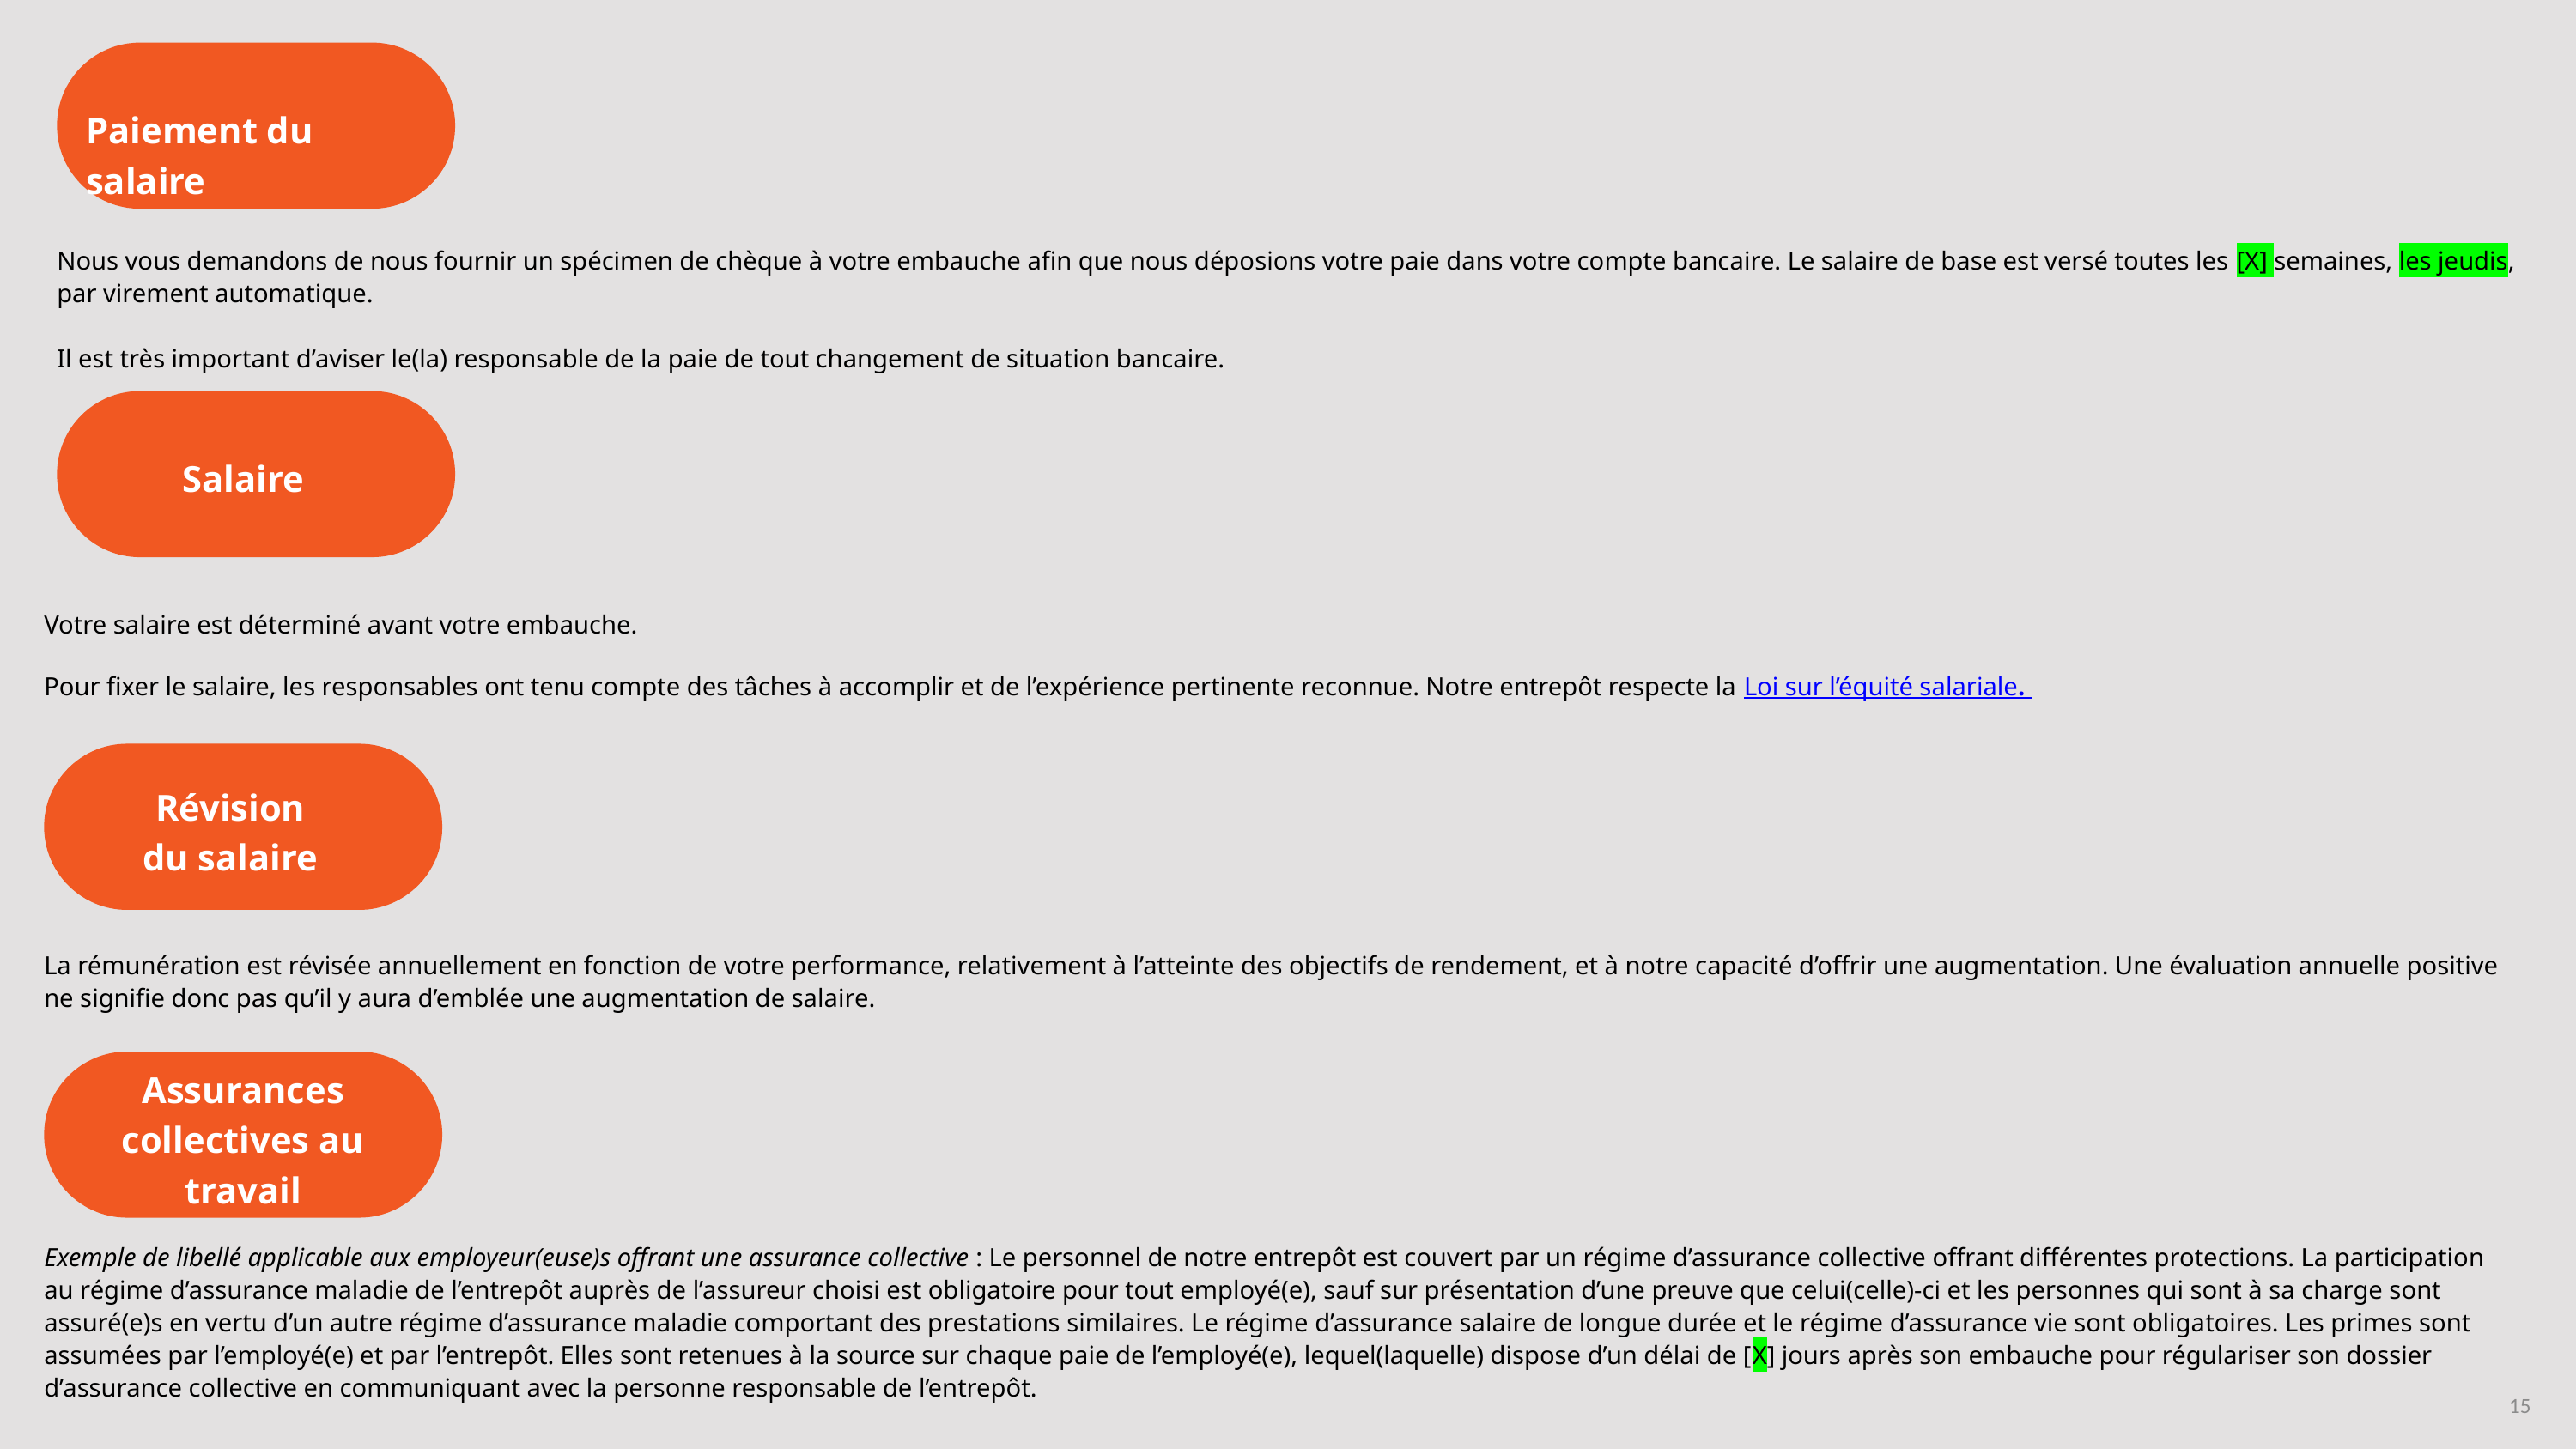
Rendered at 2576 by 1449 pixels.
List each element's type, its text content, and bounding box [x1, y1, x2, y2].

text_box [57, 391, 456, 558]
text_box Votre salaire est déterminé avant votre embauche. Pour fixer le salaire, les responsables ont tenu compte des tâches à accomplir et de l’expérience pertinente reconnue. Notre entrepôt respecte la Loi sur l’équité salariale. [44, 606, 2506, 705]
slide_number 15 [2243, 1379, 2544, 1431]
text_box Exemple de libellé applicable aux employeur(euse)s offrant une assurance collective : Le personnel de notre entrepôt est couvert par un régime d’assurance collective offrant différentes protections. La participation au régime d’assurance maladie de l’entrepôt auprès de l’assureur choisi est obligatoire pour tout employé(e), sauf sur présentation d’une preuve que celui(celle)-ci et les personnes qui sont à sa charge sont assuré(e)s en vertu d’un autre régime d’assurance maladie comportant des prestations similaires. Le régime d’assurance salaire de longue durée et le régime d’assurance vie sont obligatoires. Les primes sont assumées par l’employé(e) et par l’entrepôt. Elles sont retenues à la source sur chaque paie de l’employé(e), lequel(laquelle) dispose d’un délai de [X] jours après son embauche pour régulariser son dossier d’assurance collective en communiquant avec la personne responsable de l’entrepôt. [44, 1239, 2521, 1403]
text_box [57, 42, 456, 209]
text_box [44, 743, 443, 911]
text_box Nous vous demandons de nous fournir un spécimen de chèque à votre embauche afin que nous déposions votre paie dans votre compte bancaire. Le salaire de base est versé toutes les [X] semaines, les jeudis, par virement automatique. Il est très important d’aviser le(la) responsable de la paie de tout changement de situation bancaire. [57, 242, 2521, 373]
text_box La rémunération est révisée annuellement en fonction de votre performance, relativement à l’atteinte des objectifs de rendement, et à notre capacité d’offrir une augmentation. Une évaluation annuelle positive ne signifie donc pas qu’il y aura d’emblée une augmentation de salaire. [44, 947, 2521, 1013]
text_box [44, 1051, 443, 1218]
